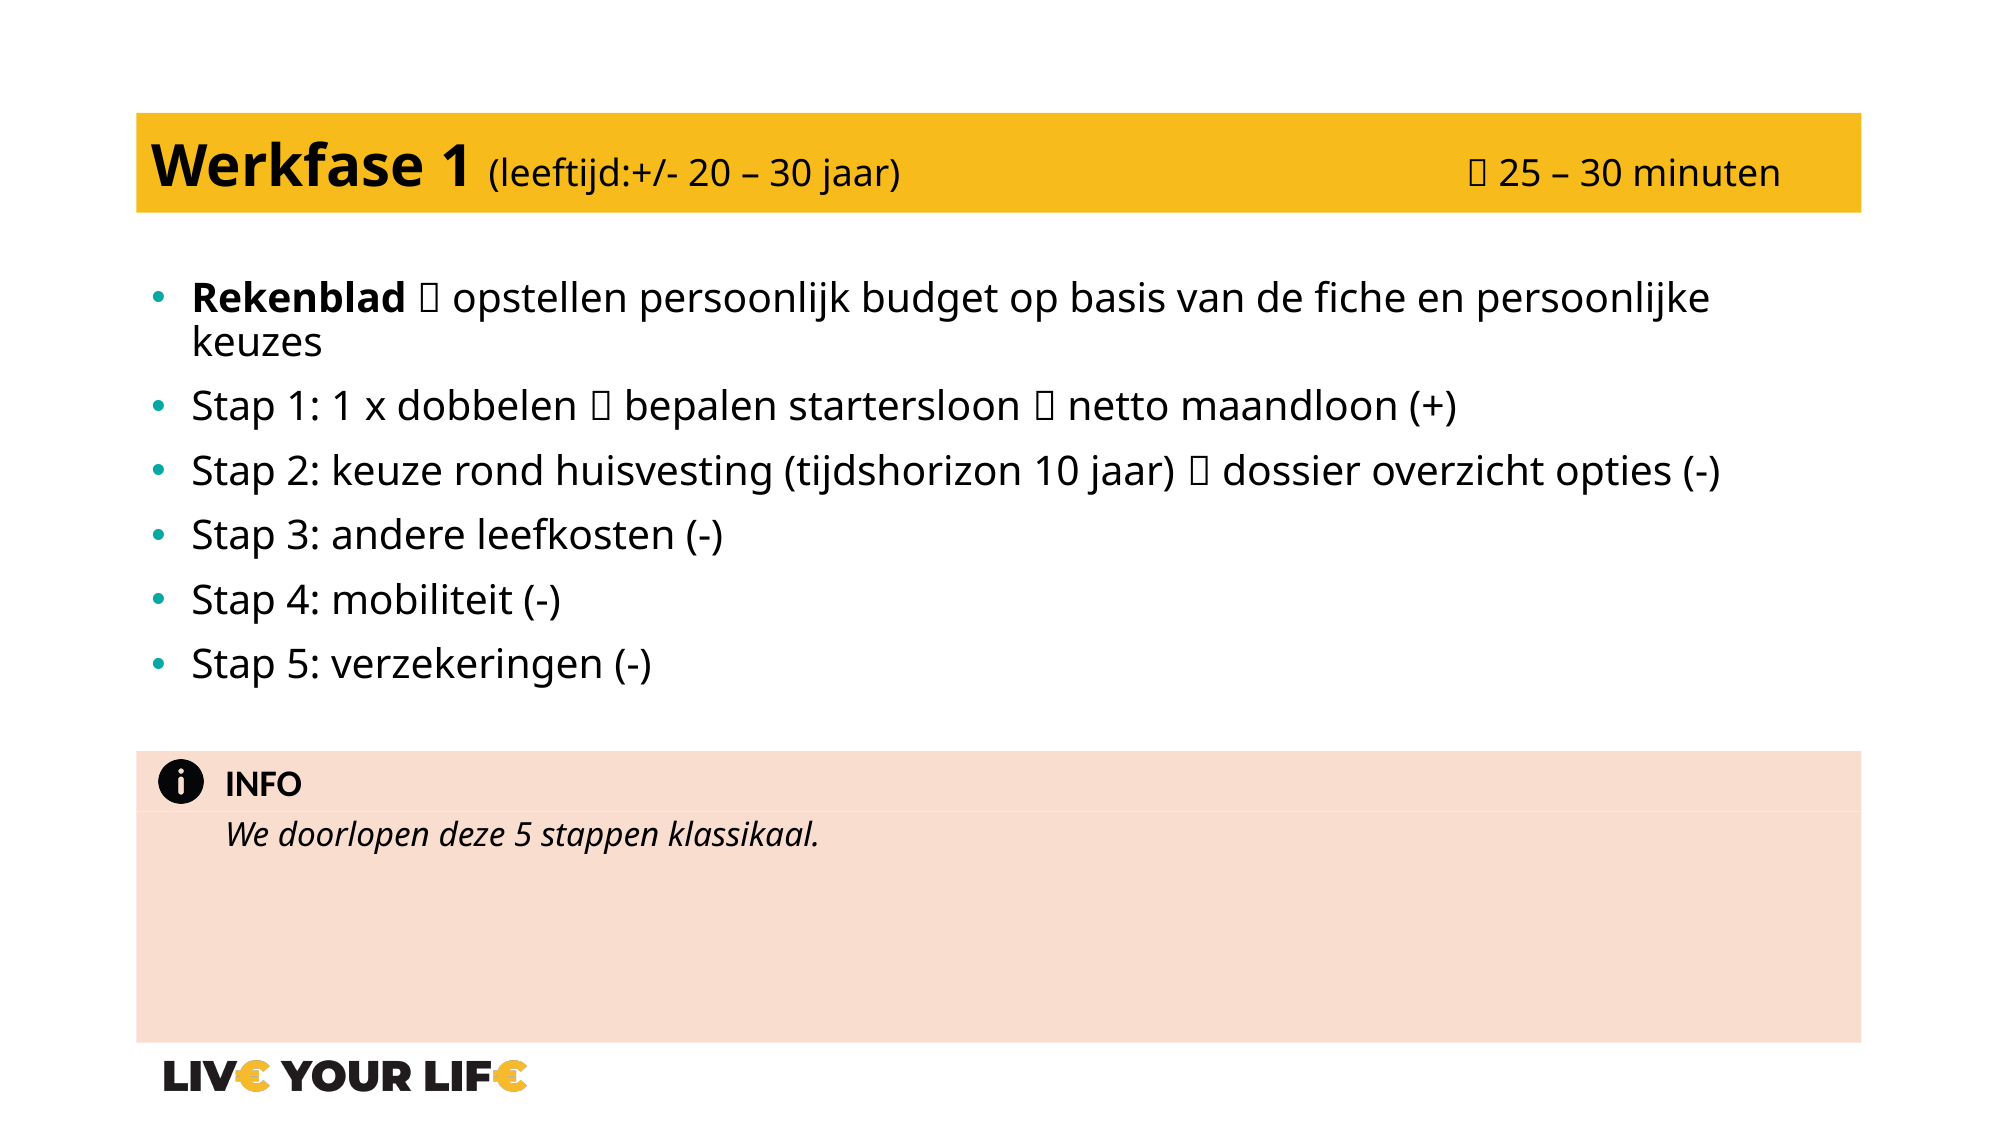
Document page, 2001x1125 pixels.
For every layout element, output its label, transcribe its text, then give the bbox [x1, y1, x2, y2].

list Rekenblad  opstellen persoonlijk budget op basis van de fiche en persoonlijke keuzes Stap 1: 1 x dobbelen  bepalen startersloon  netto maandloon (+) Stap 2: keuze rond huisvesting (tijdshorizon 10 jaar)  dossier overzicht opties (-) Stap 3: andere leefkosten (-) Stap 4: mobiliteit (-) Stap 5: verzekeringen (-) [136, 269, 1862, 698]
title Werkfase 1 (leeftijd:+/- 20 – 30 jaar)  25 – 30 minuten [136, 112, 1862, 213]
list We doorlopen deze 5 stappen klassikaal. [136, 811, 1862, 1043]
picture [158, 759, 204, 804]
